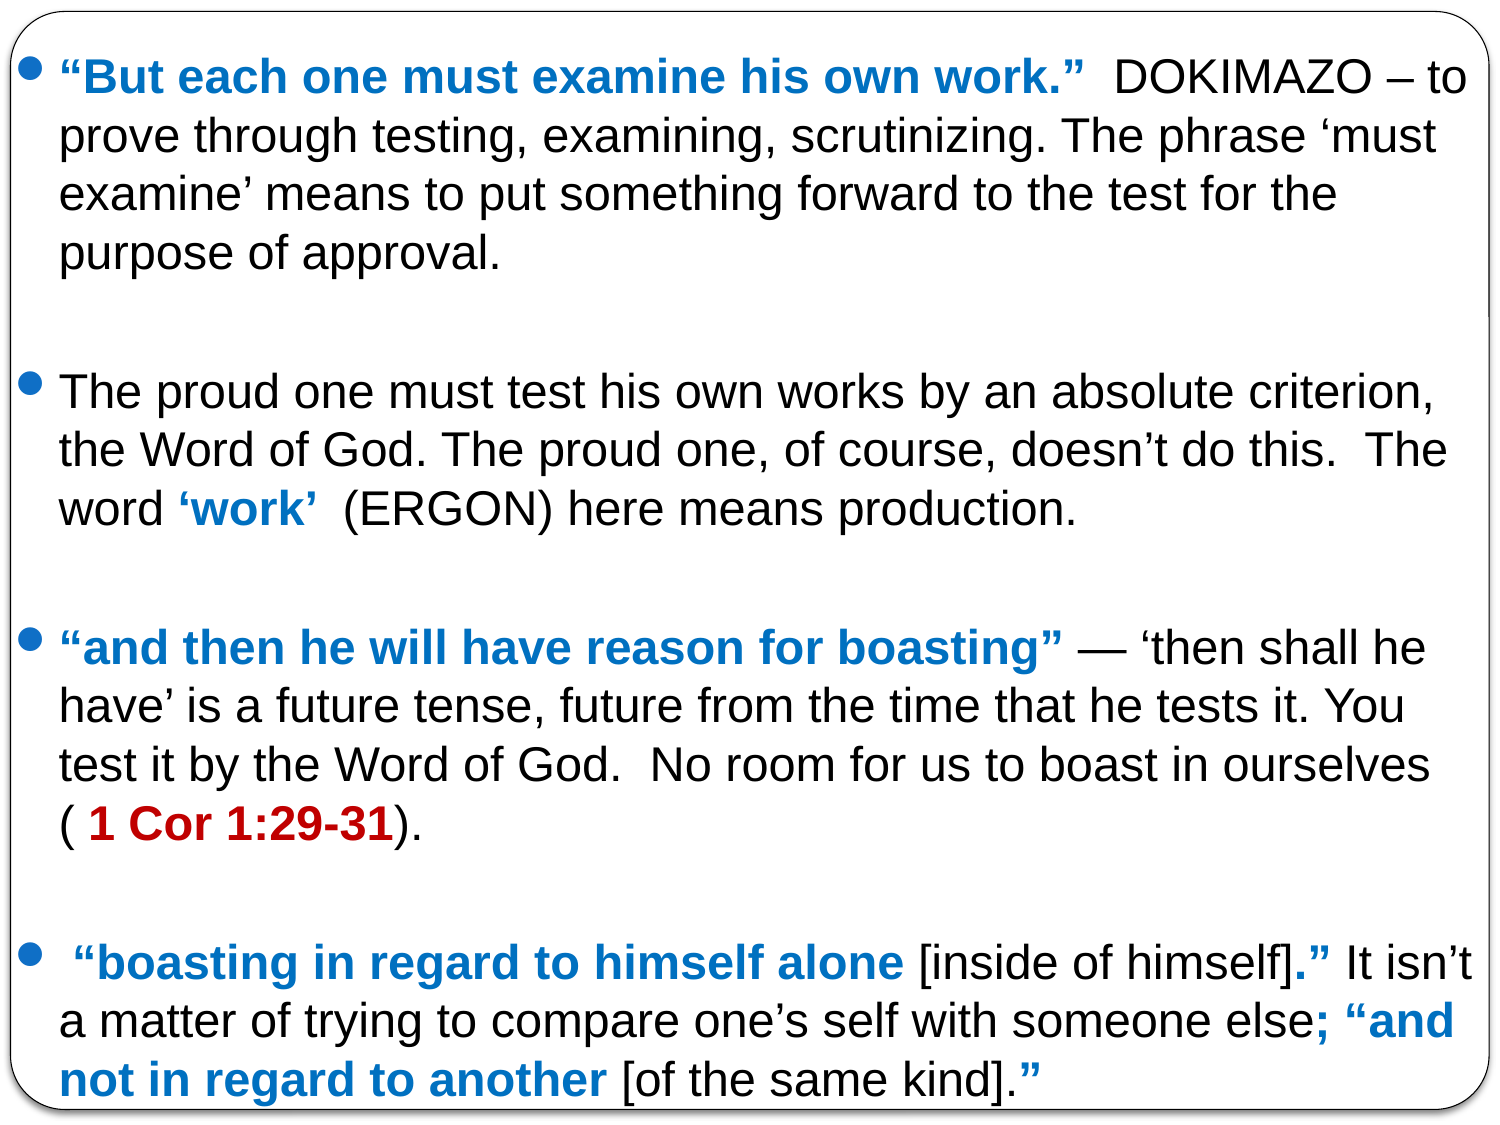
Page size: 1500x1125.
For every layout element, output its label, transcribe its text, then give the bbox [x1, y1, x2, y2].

list “But each one must examine his own work.” DOKIMAZO – to prove through testing, examining, scrutinizing. The phrase ‘must examine’ means to put something forward to the test for the purpose of approval. The proud one must test his own works by an absolute criterion, the Word of God. The proud one, of course, doesn’t do this. The word ‘work’ (ERGON) here means production. “and then he will have reason for boasting” — ‘then shall he have’ is a future tense, future from the time that he tests it. You test it by the Word of God. No room for us to boast in ourselves ( 1 Cor 1:29-31). “boasting in regard to himself alone [inside of himself].” It isn’t a matter of trying to compare one’s self with someone else; “and not in regard to another [of the same kind].” [0, 37, 1500, 1125]
